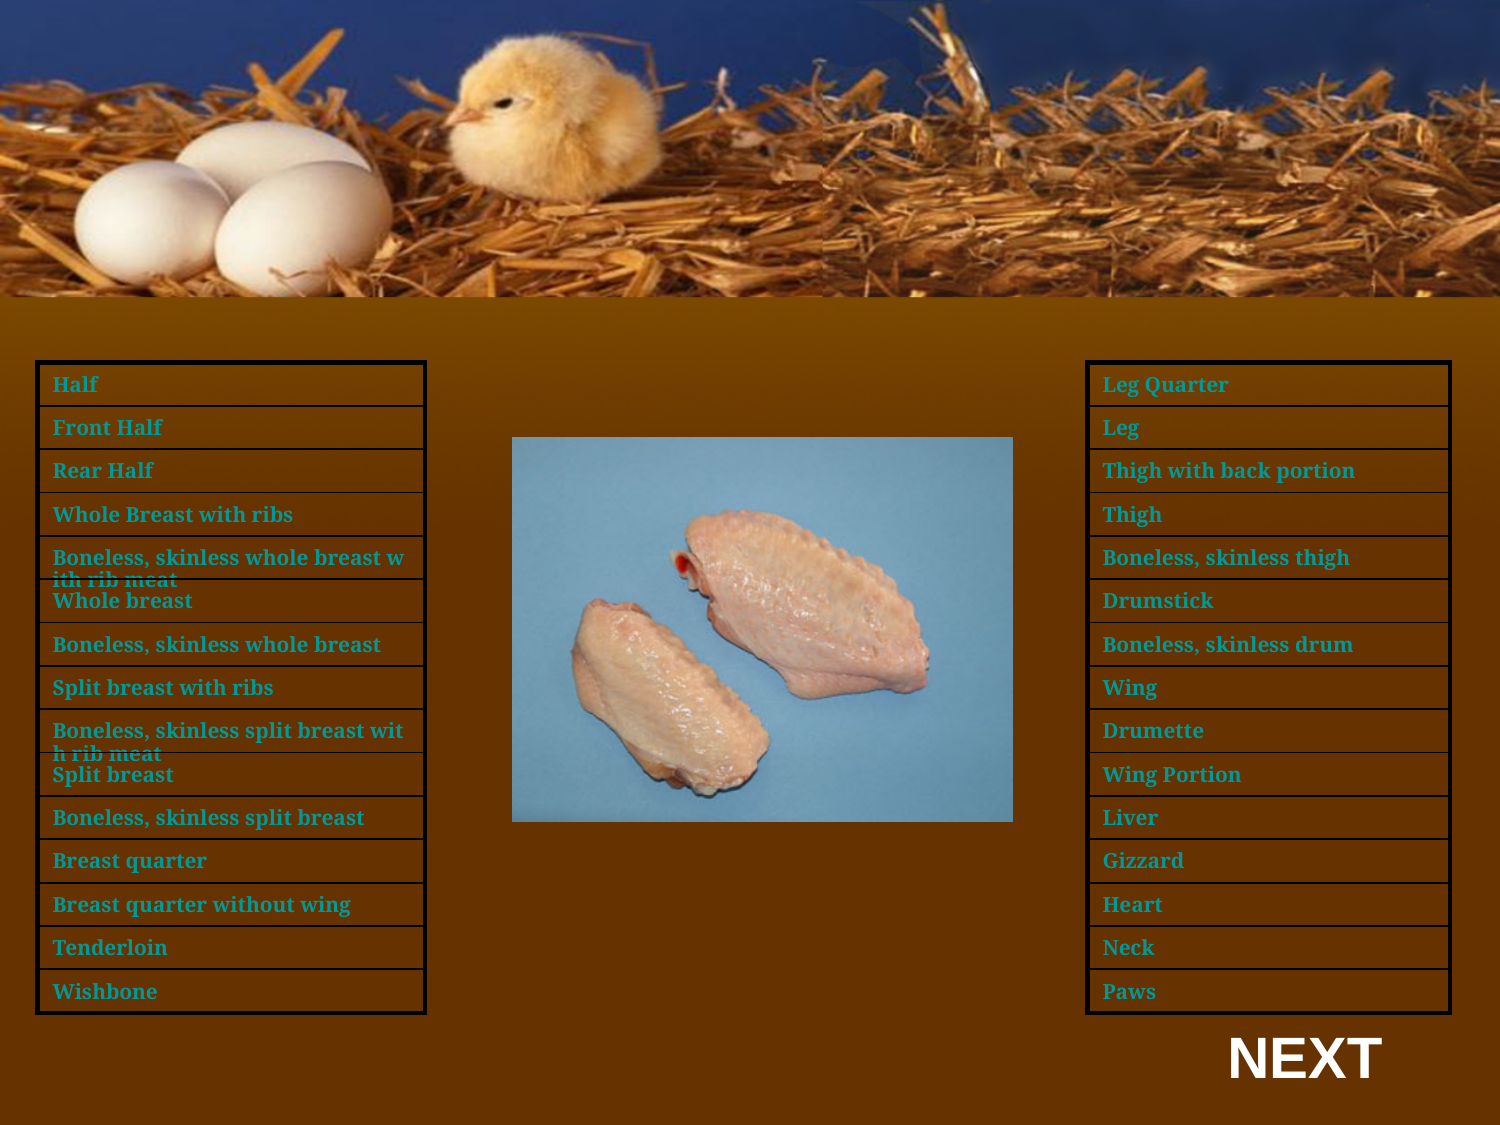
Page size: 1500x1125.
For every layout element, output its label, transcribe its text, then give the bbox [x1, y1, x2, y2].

picture [0, 0, 1500, 1125]
table_cell Tenderloin [40, 927, 423, 968]
table_cell Boneless, skinless whole breast with rib meat [40, 537, 423, 578]
table_cell Breast quarter [40, 840, 423, 882]
table_cell Drumstick [1090, 580, 1448, 622]
table_cell Wing [1090, 667, 1448, 708]
table_cell Drumette [1090, 710, 1448, 752]
table_cell Heart [1090, 884, 1448, 925]
table_cell Gizzard [1090, 840, 1448, 882]
table_cell Boneless, skinless split breast with rib meat [40, 710, 423, 752]
table_cell Boneless, skinless whole breast [40, 623, 423, 665]
table_cell Neck [1090, 927, 1448, 968]
table_cell Boneless, skinless thigh [1090, 537, 1448, 578]
table_cell Whole breast [40, 580, 423, 622]
table_cell Rear Half [40, 450, 423, 492]
table_cell Thigh with back portion [1090, 450, 1448, 492]
table_cell Leg [1090, 407, 1448, 448]
table_cell Wishbone [40, 970, 423, 1011]
table_header Leg Quarter [1090, 365, 1448, 405]
table_cell Paws [1090, 970, 1448, 1011]
table_cell Split breast with ribs [40, 667, 423, 708]
table_cell Thigh [1090, 493, 1448, 535]
table_cell Split breast [40, 753, 423, 795]
table_cell Breast quarter without wing [40, 884, 423, 925]
table_cell Whole Breast with ribs [40, 493, 423, 535]
table_cell Boneless, skinless drum [1090, 623, 1448, 665]
table_cell Front Half [40, 407, 423, 448]
table_cell Boneless, skinless split breast [40, 797, 423, 838]
table_cell Liver [1090, 797, 1448, 838]
text_box NEXT [1212, 1012, 1438, 1098]
table_header Half [40, 365, 423, 405]
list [512, 437, 1013, 823]
table_cell Wing Portion [1090, 753, 1448, 795]
